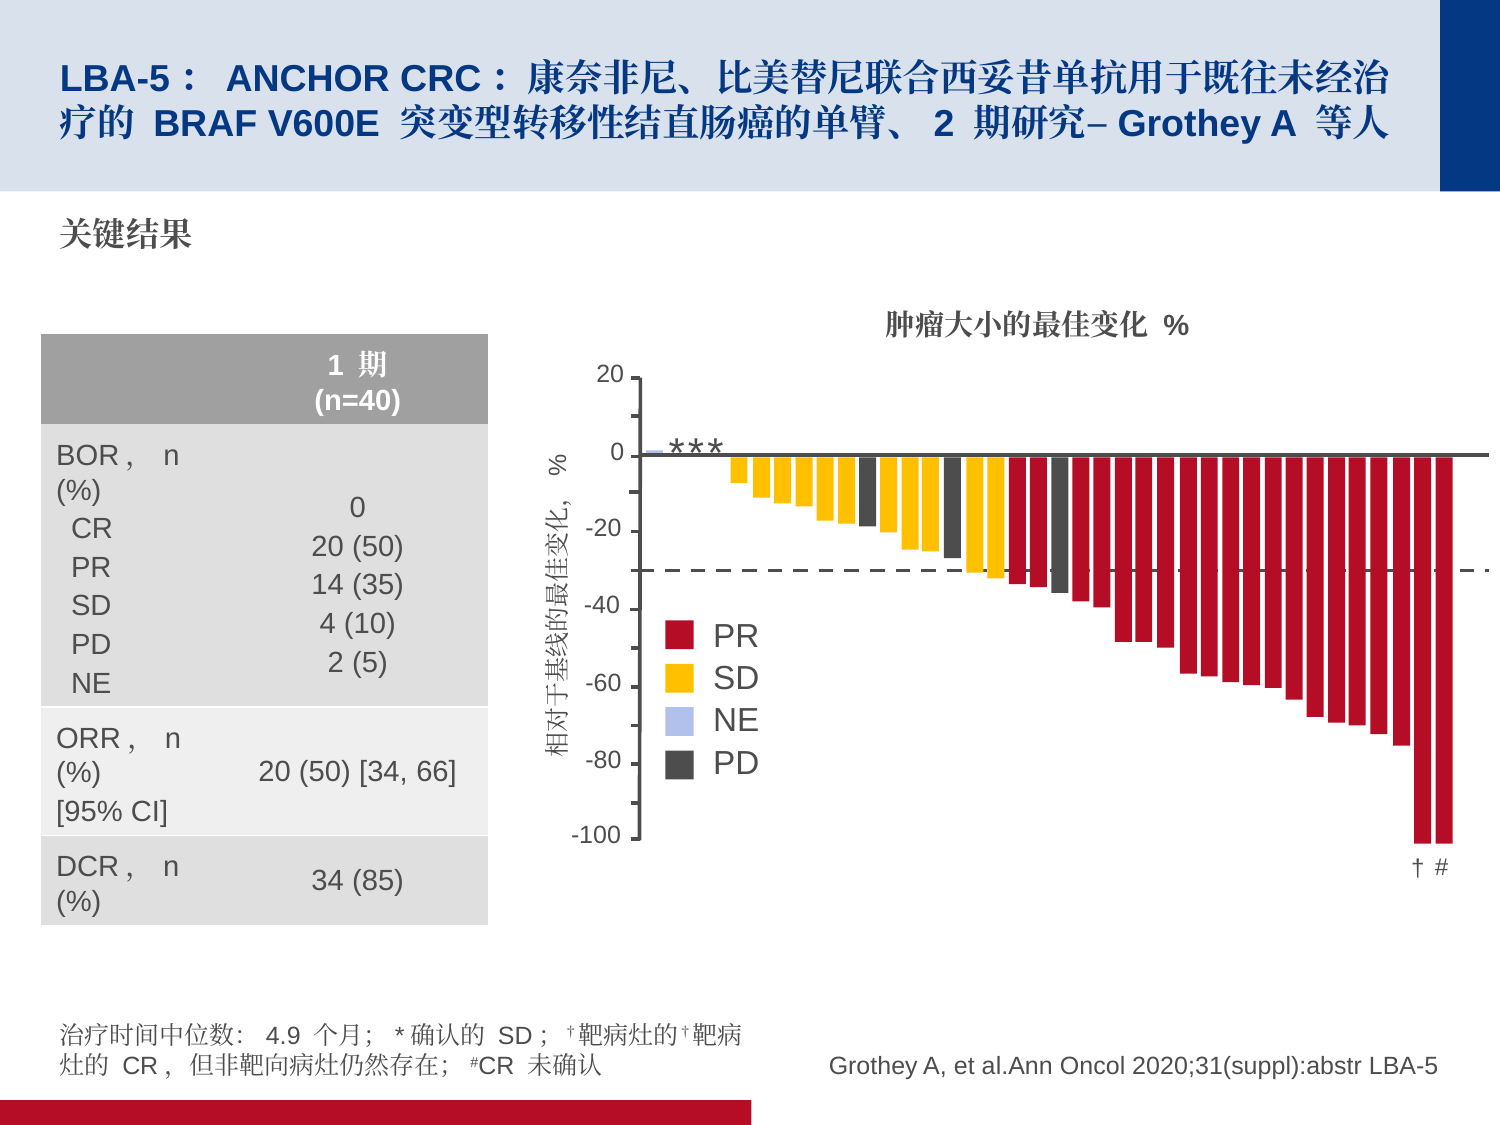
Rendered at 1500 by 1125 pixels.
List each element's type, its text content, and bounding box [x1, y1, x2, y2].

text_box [533, 350, 1489, 897]
table_cell 0 20 (50) 14 (35) 4 (10) 2 (5) [228, 424, 488, 706]
table_cell 34 (85) [228, 836, 488, 925]
list Grothey A, et al.Ann Oncol 2020;31(suppl):abstr LBA-5 [762, 999, 1441, 1080]
table_cell 20 (50) [34, 66] [228, 708, 488, 835]
table_cell ORR，n (%) [95% CI] [41, 708, 228, 835]
table_header [41, 334, 228, 424]
table_header 1 期 (n=40) [228, 334, 488, 424]
list 治疗时间中位数：4.9 个月；*确认的 SD；†靶病灶的†靶病灶的 CR，但非靶向病灶仍然存在；#CR 未确认 [59, 999, 762, 1080]
table_cell BOR，n (%) CR PR SD PD NE [41, 424, 228, 706]
table_cell DCR，n (%) [41, 836, 228, 925]
list 关键结果 [59, 205, 1441, 985]
title LBA-5：ANCHOR CRC：康奈非尼、比美替尼联合西妥昔单抗用于既往未经治疗的 BRAF V600E 突变型转移性结直肠癌的单臂、2 期研究–Grothey A 等人 [59, 29, 1412, 162]
text_box 肿瘤大小的最佳变化 % [810, 298, 1265, 349]
